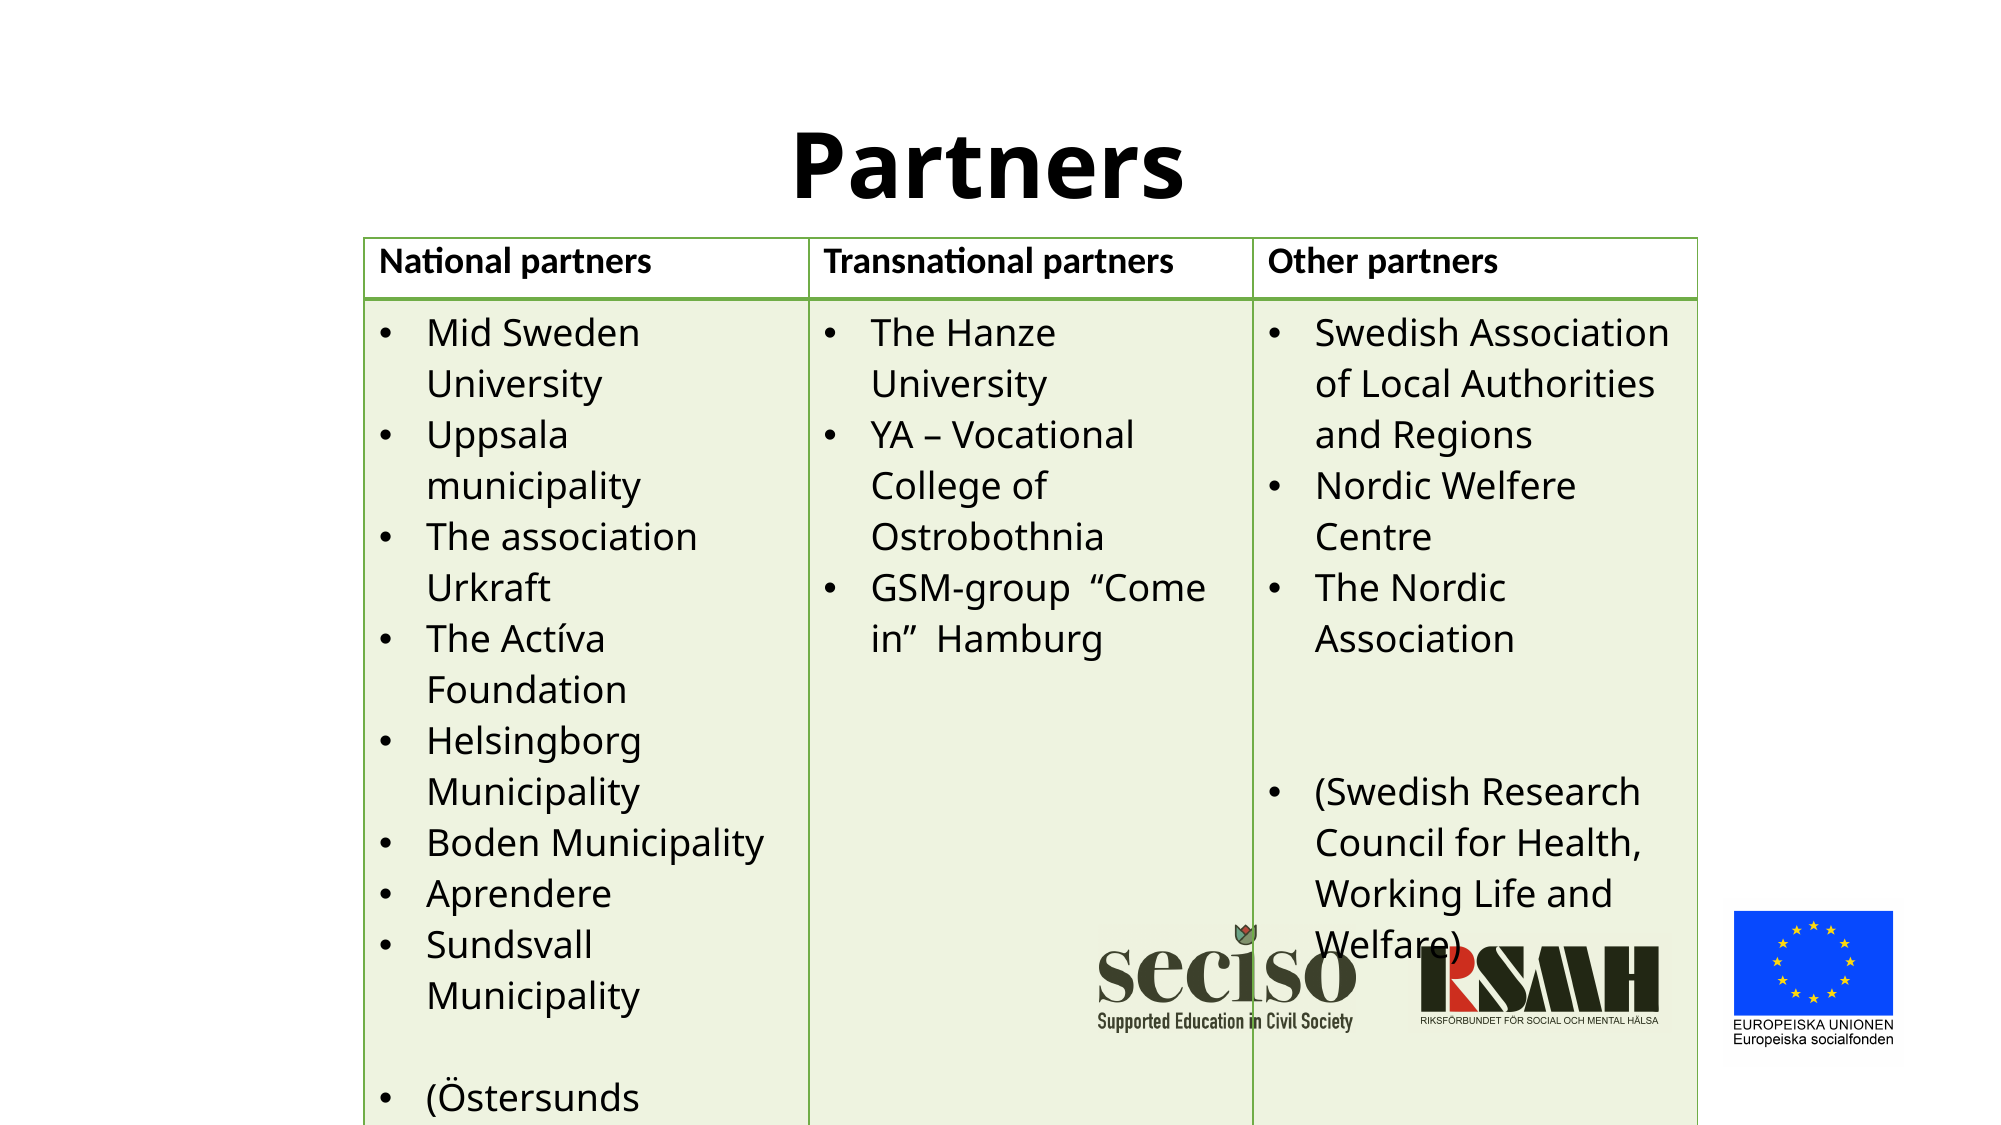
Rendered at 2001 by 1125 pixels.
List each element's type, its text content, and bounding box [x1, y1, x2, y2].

table_header National partners [365, 239, 808, 297]
table_header Transnational partners [810, 239, 1252, 297]
picture [1098, 924, 1356, 1033]
table_cell The Hanze University YA – Vocational College of Ostrobothnia GSM-group “Come in” Hamburg [810, 301, 1252, 1125]
table_cell Mid Sweden University Uppsala municipality The association Urkraft The Actíva Foundation Helsingborg Municipality Boden Municipality Aprendere Sundsvall Municipality (Östersunds Municipality) [365, 301, 808, 1125]
table_cell Swedish Association of Local Authorities and Regions Nordic Welfere Centre The Nordic Association (Swedish Research Council for Health, Working Life and Welfare) [1254, 301, 1697, 1125]
picture [1408, 933, 1672, 1033]
table_header Other partners [1254, 239, 1697, 297]
title Partners [137, 59, 1863, 278]
picture [1723, 898, 1904, 1067]
